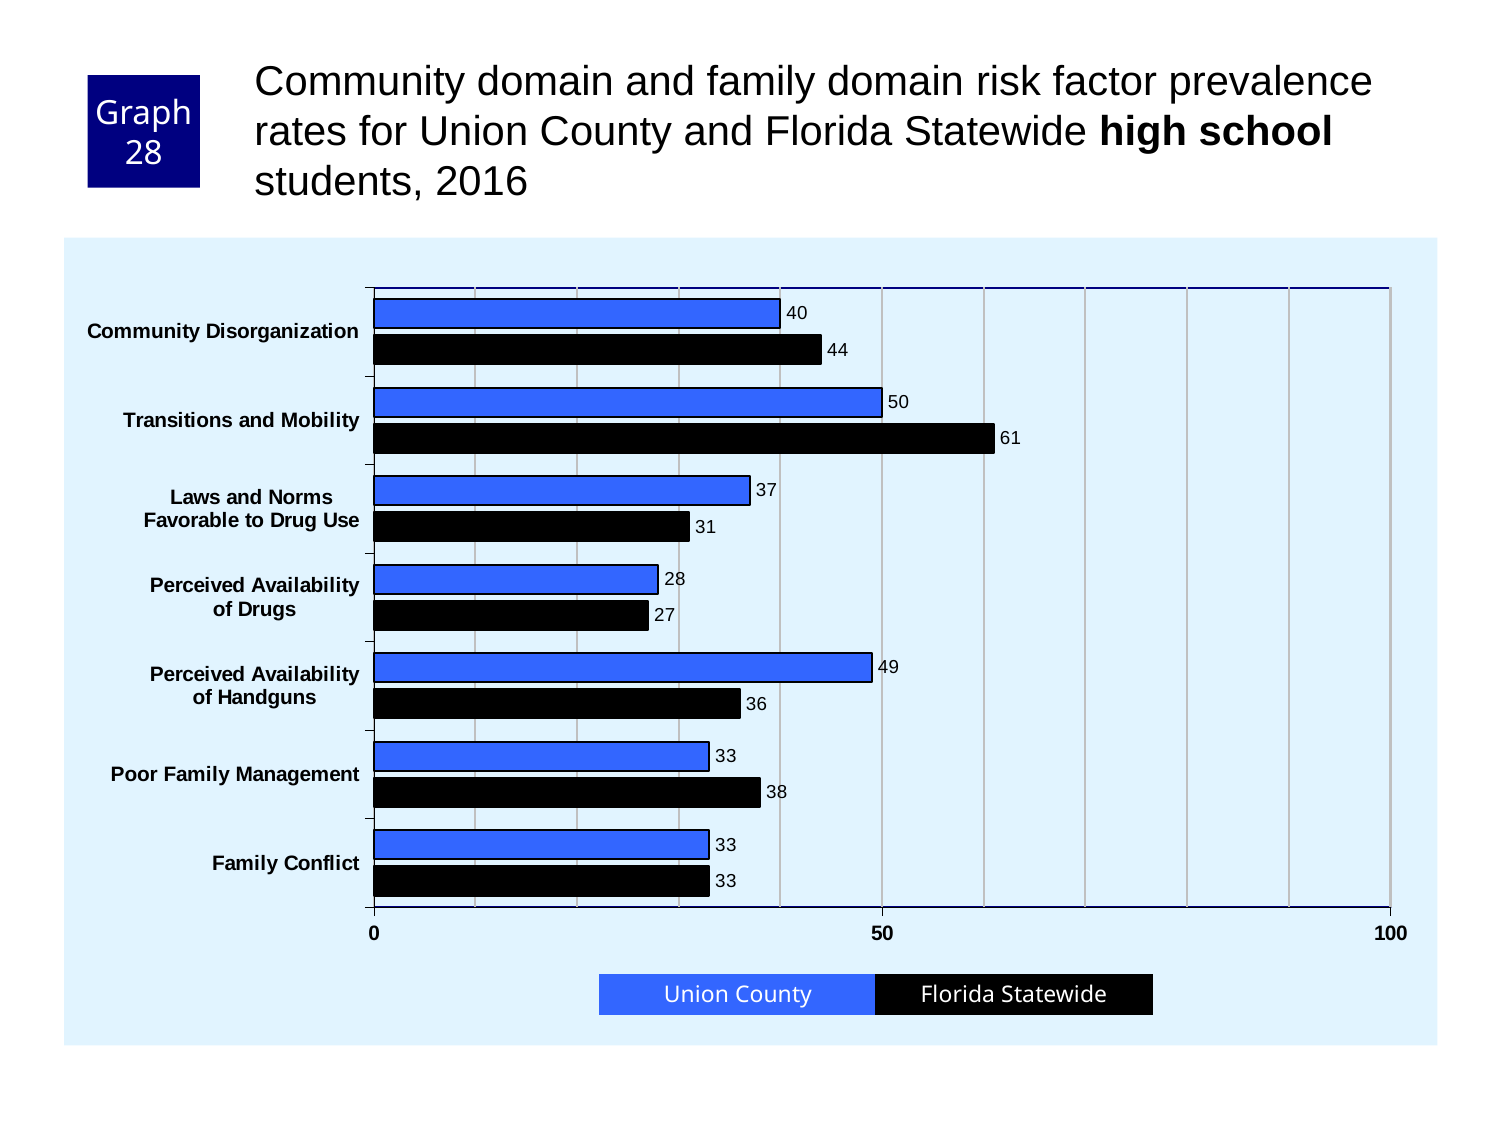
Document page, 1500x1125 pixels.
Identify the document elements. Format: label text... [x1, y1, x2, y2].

chart [63, 237, 1438, 1046]
text_box Graph 28 [87, 75, 200, 188]
text_box Community domain and family domain risk factor prevalence rates for Union County and Florida Statewide high school students, 2016 [249, 50, 1438, 175]
